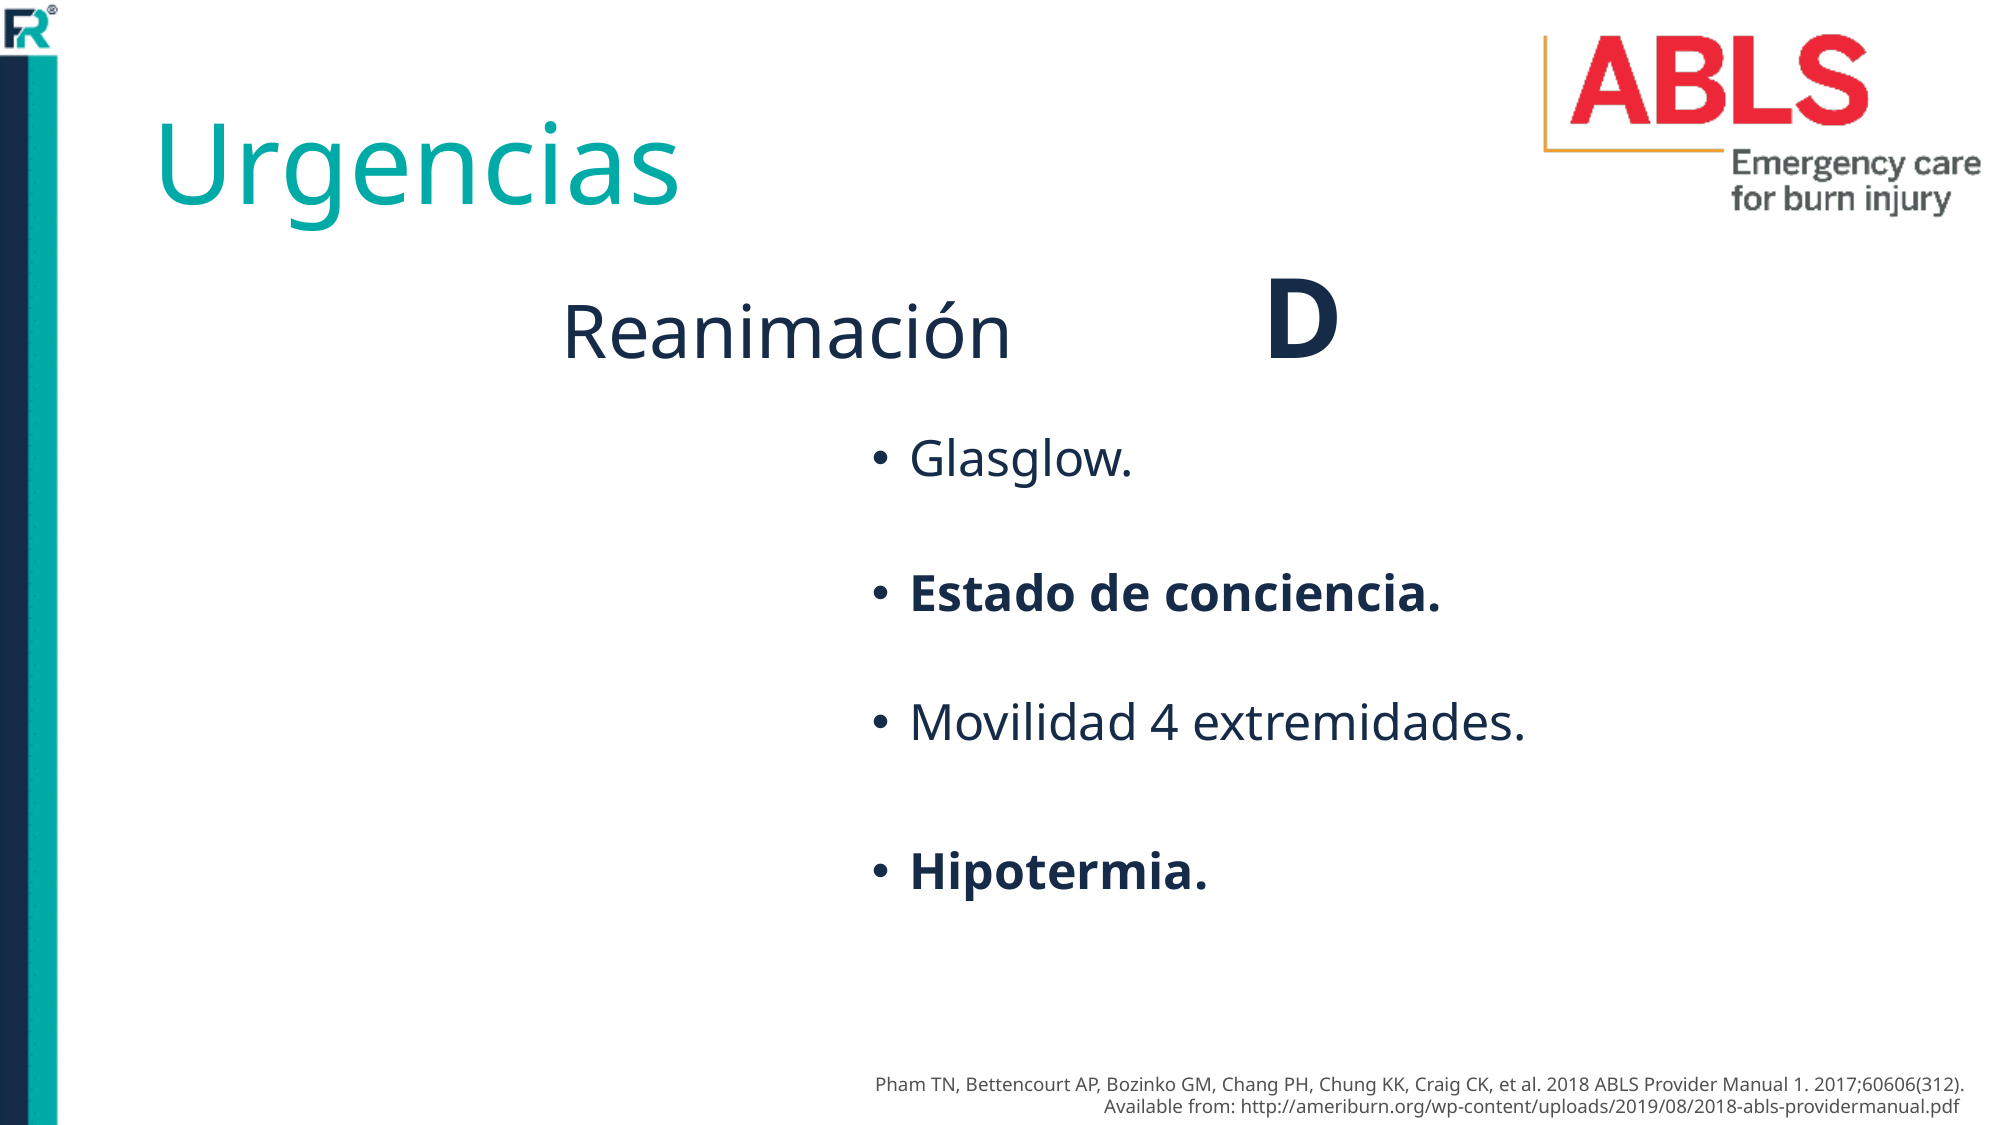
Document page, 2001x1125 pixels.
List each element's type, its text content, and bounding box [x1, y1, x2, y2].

title Urgencias [137, 59, 1863, 278]
list Reanimación D [546, 278, 1662, 390]
text_box Pham TN, Bettencourt AP, Bozinko GM, Chang PH, Chung KK, Craig CK, et al. 2018 ABLS Provider Manual 1. 2017;60606(312). Available from: http://ameriburn.org/wp-content/uploads/2019/08/2018-abls-providermanual.pdf [768, 1065, 1984, 1125]
picture [0, 0, 2001, 1125]
text_box Glasglow. Estado de conciencia. Movilidad 4 extremidades. Hipotermia. [856, 425, 1936, 1031]
